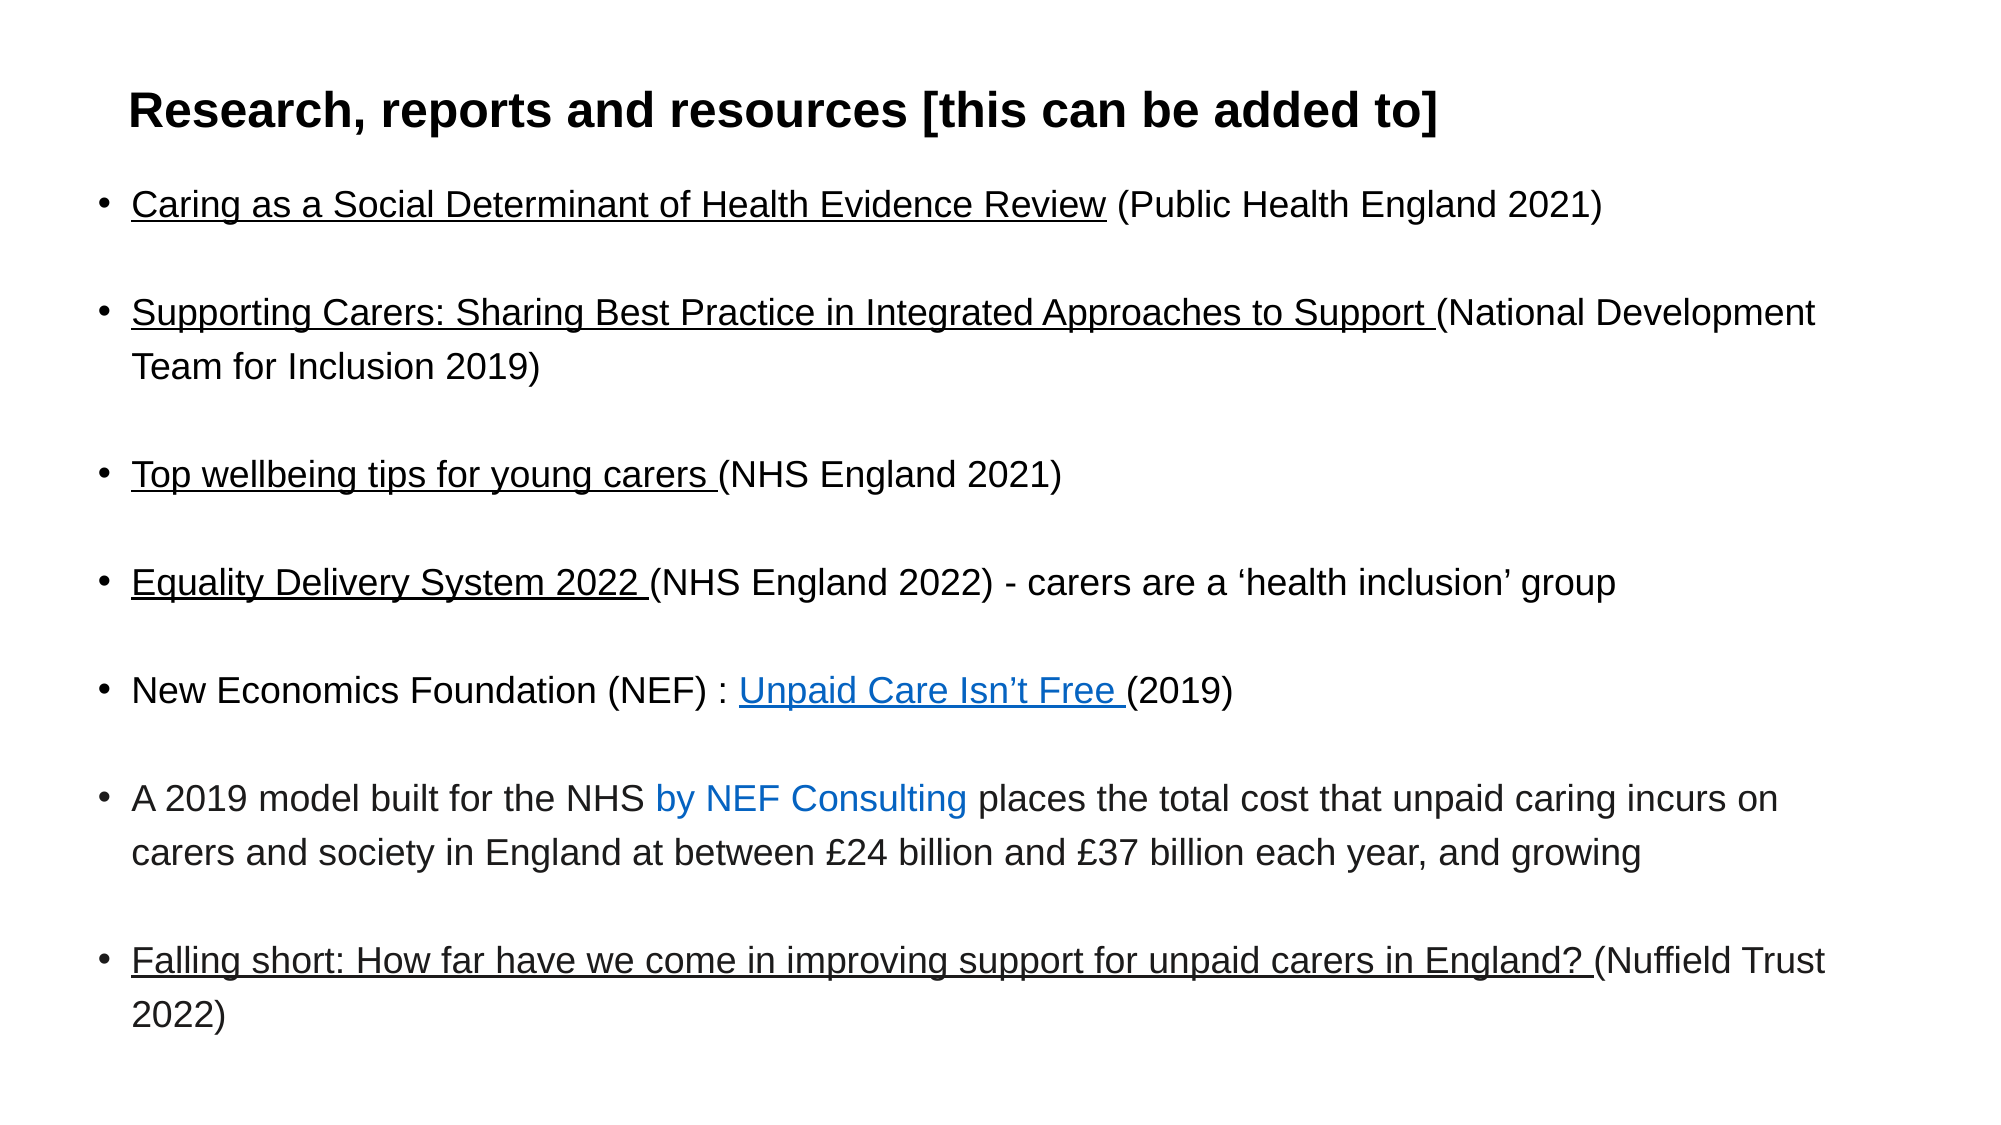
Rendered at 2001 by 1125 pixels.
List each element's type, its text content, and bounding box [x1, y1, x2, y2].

list Caring as a Social Determinant of Health Evidence Review (Public Health England 2021) Supporting Carers: Sharing Best Practice in Integrated Approaches to Support (National Development Team for Inclusion 2019) Top wellbeing tips for young carers (NHS England 2021) Equality Delivery System 2022 (NHS England 2022) - carers are a ‘health inclusion’ group New Economics Foundation (NEF) : Unpaid Care Isn’t Free (2019) A 2019 model built for the NHS by NEF Consulting places the total cost that unpaid caring incurs on carers and society in England at between £24 billion and £37 billion each year, and growing Falling short: How far have we come in improving support for unpaid carers in England? (Nuffield Trust 2022) [82, 163, 1887, 1045]
title Research, reports and resources [this can be added to] [113, 59, 1839, 163]
